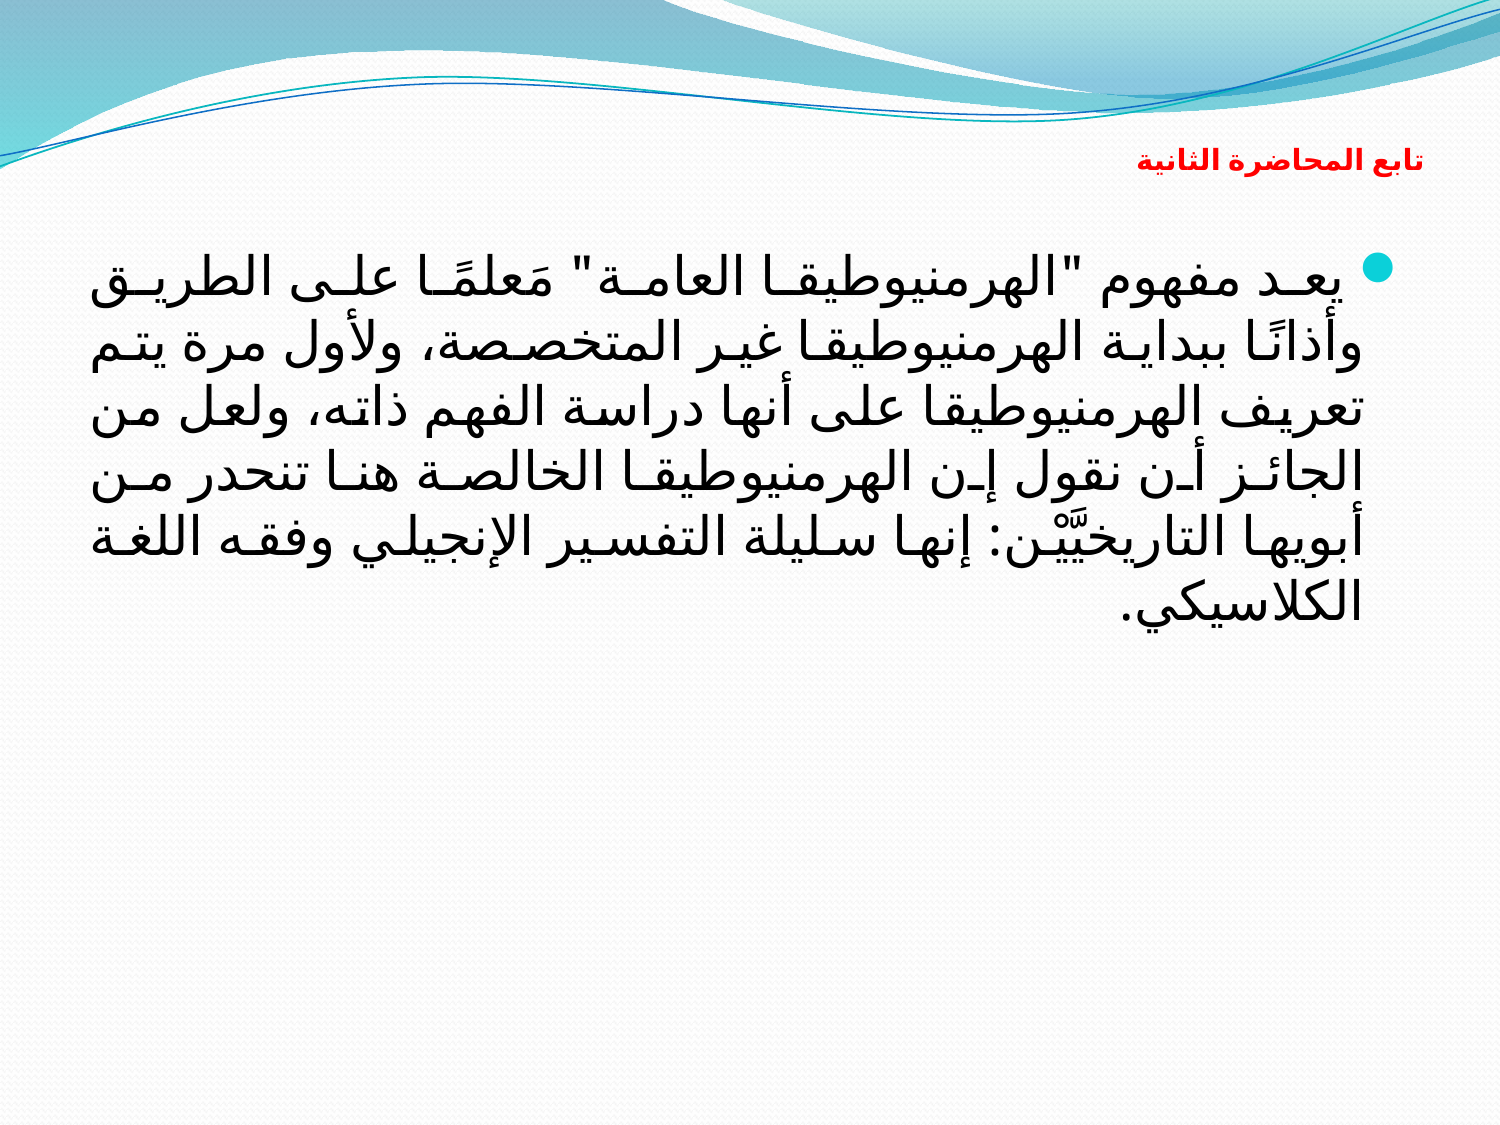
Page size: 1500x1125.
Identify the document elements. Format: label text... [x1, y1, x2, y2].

list يعد مفهوم "الهرمنيوطيقا العامة" مَعلمًا على الطريق وأذانًا ببداية الهرمنيوطيقا غير المتخصصة، ولأول مرة يتم تعريف الهرمنيوطيقا على أنها دراسة الفهم ذاته، ولعل من الجائز أن نقول إن الهرمنيوطيقا الخالصة هنا تنحدر من أبويها التاريخيَّيْن: إنها سليلة التفسير الإنجيلي وفقه اللغة الكلاسيكي. [75, 234, 1425, 1038]
title تابع المحاضرة الثانية [75, 45, 1425, 176]
